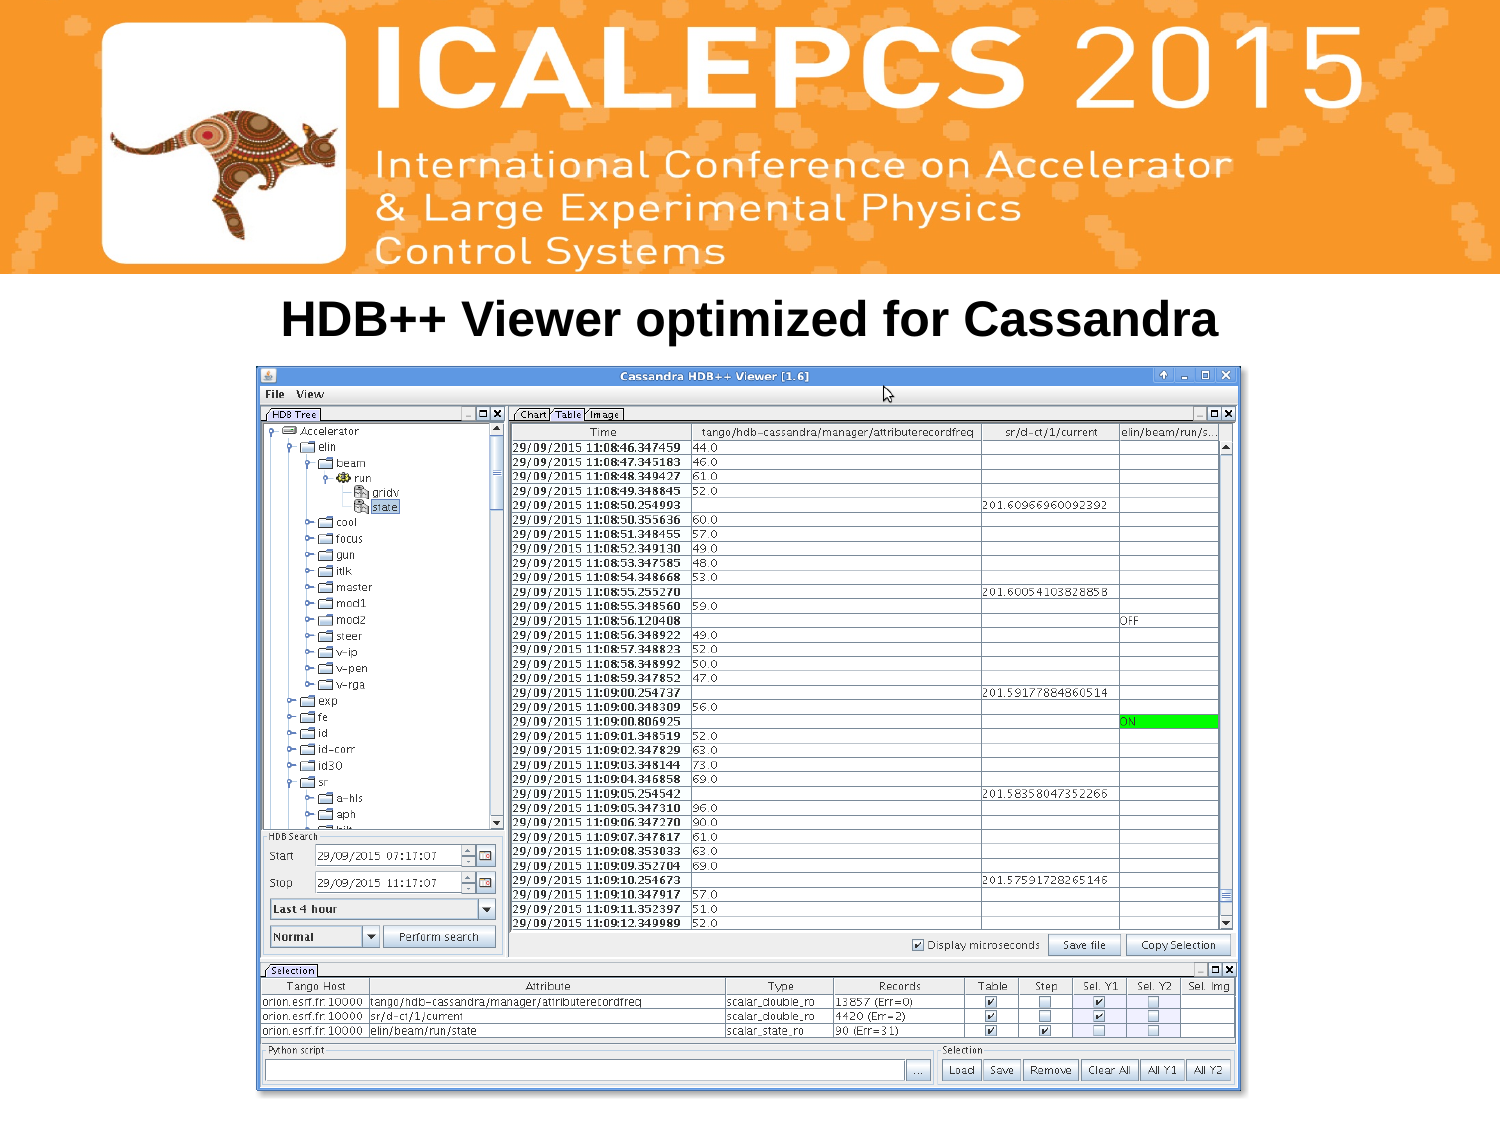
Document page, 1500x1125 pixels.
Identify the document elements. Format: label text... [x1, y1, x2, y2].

picture [251, 361, 1249, 1100]
text_box HDB++ Viewer optimized for Cassandra [194, 283, 1306, 354]
picture [0, 0, 1500, 275]
